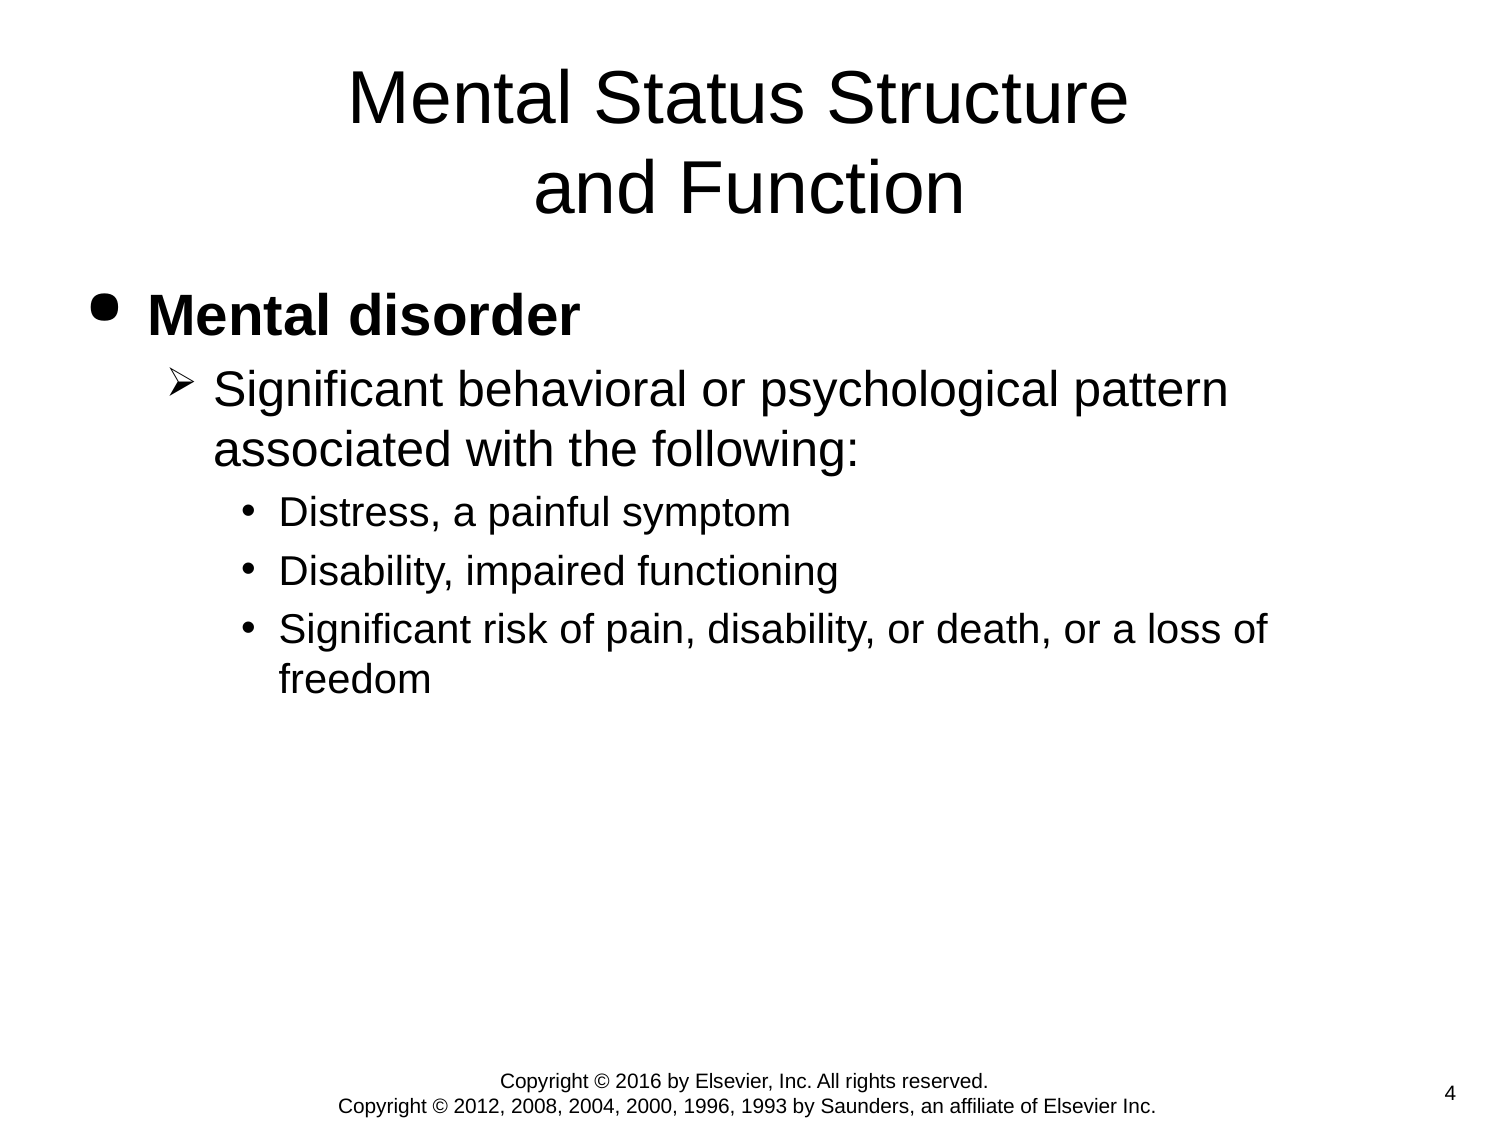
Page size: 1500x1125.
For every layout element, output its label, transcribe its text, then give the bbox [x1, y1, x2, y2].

list Mental disorder Significant behavioral or psychological pattern associated with the following: Distress, a painful symptom Disability, impaired functioning Significant risk of pain, disability, or death, or a loss of freedom [75, 269, 1427, 1001]
footer Copyright © 2016 by Elsevier, Inc. All rights reserved. Copyright © 2012, 2008, 2004, 2000, 1996, 1993 by Saunders, an affiliate of Elsevier Inc. [162, 1059, 1338, 1123]
slide_number 4 [1400, 1060, 1495, 1123]
title Mental Status Structure and Function [74, 44, 1426, 233]
